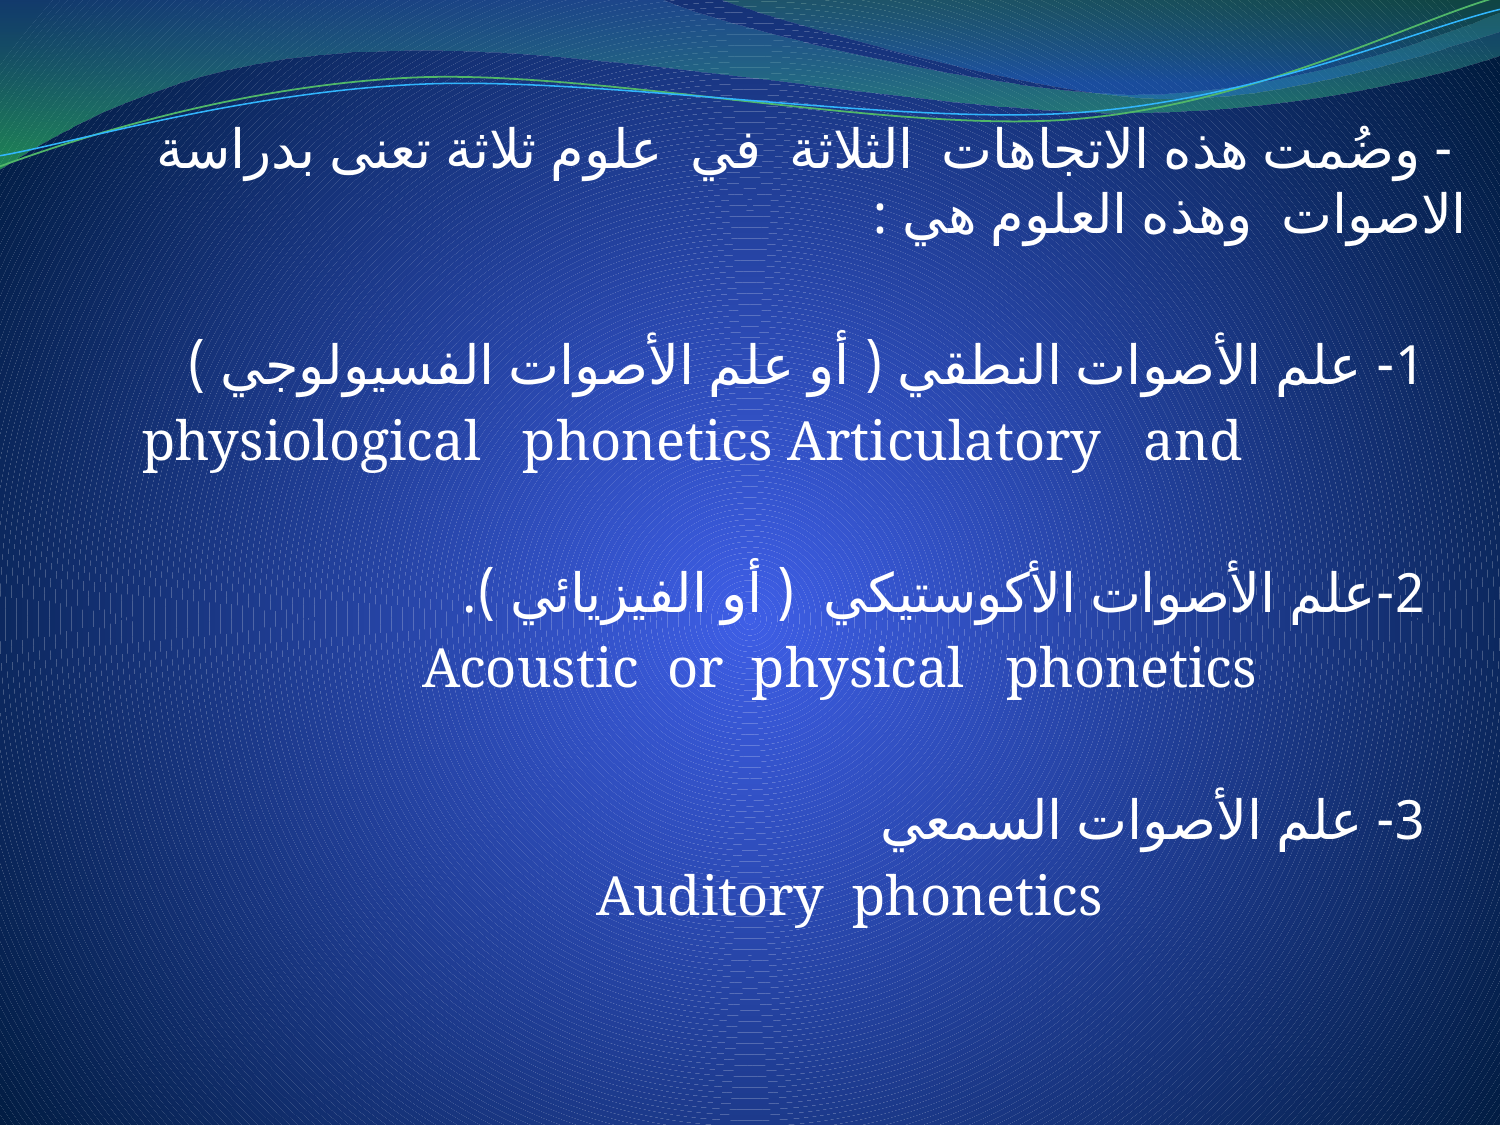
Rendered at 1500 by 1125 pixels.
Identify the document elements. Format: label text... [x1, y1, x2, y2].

subtitle - وضُمت هذه الاتجاهات الثلاثة في علوم ثلاثة تعنى بدراسة الاصوات وهذه العلوم هي : 1- علم الأصوات النطقي ( أو علم الأصوات الفسيولوجي ) physiological phonetics Articulatory and 2-علم الأصوات الأكوستيكي ( أو الفيزيائي ). Acoustic or physical phonetics 3- علم الأصوات السمعي Auditory phonetics [17, 30, 1471, 1106]
